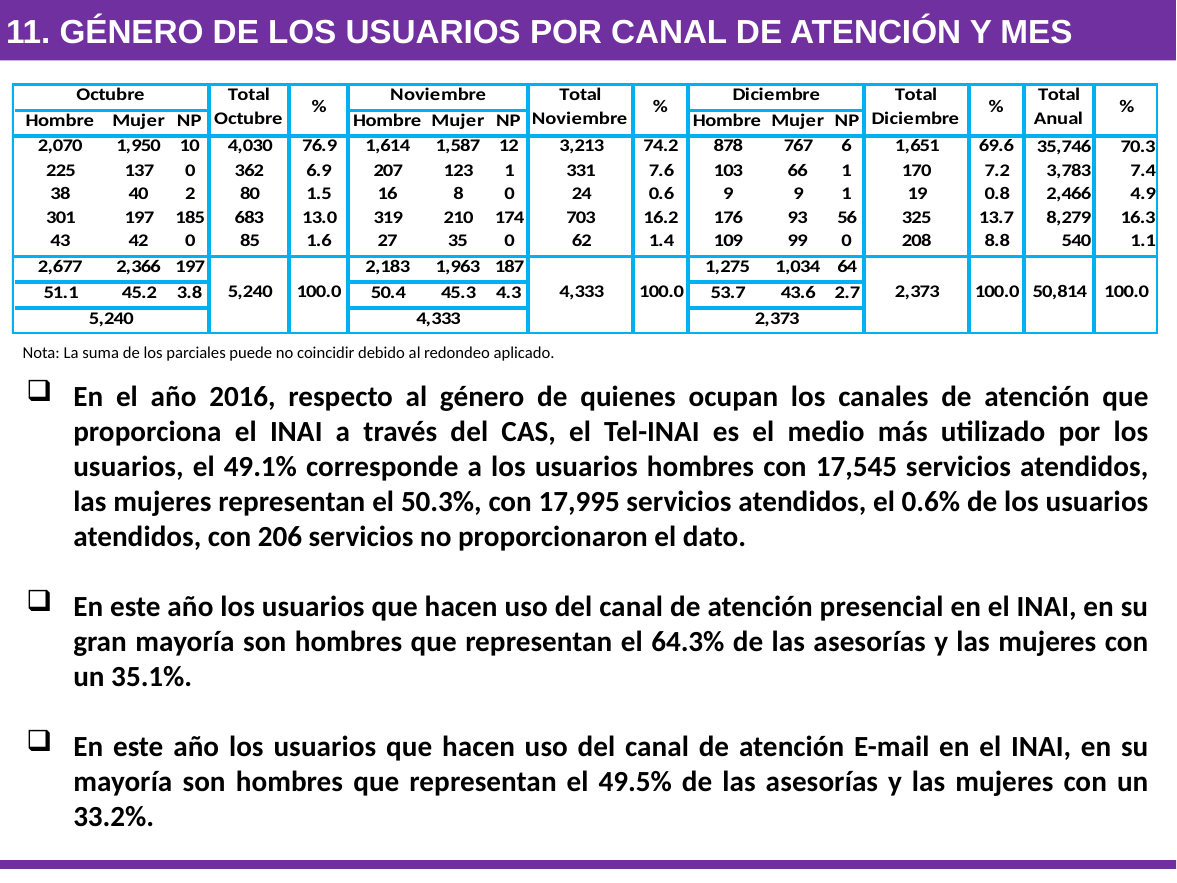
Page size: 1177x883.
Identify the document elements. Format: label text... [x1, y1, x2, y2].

picture [691, 139, 861, 254]
picture [972, 139, 1021, 254]
picture [292, 259, 345, 331]
picture [15, 311, 206, 331]
text_box Nota: La suma de los parciales puede no coincidir debido al redondeo aplicado. [7, 339, 577, 370]
picture [292, 139, 345, 254]
picture [636, 139, 685, 254]
picture [867, 259, 966, 331]
picture [1097, 87, 1155, 133]
picture [15, 87, 206, 108]
picture [351, 259, 525, 279]
text_box En el año 2016, respecto al género de quienes ocupan los canales de atención que proporciona el INAI a través del CAS, el Tel-INAI es el medio más utilizado por los usuarios, el 49.1% corresponde a los usuarios hombres con 17,545 servicios atendidos, las mujeres representan el 50.3%, con 17,995 servicios atendidos, el 0.6% de los usuarios atendidos, con 206 servicios no proporcionaron el dato. En este año los usuarios que hacen uso del canal de atención presencial en el INAI, en su gran mayoría son hombres que representan el 64.3% de las asesorías y las mujeres con un 35.1%. En este año los usuarios que hacen uso del canal de atención E-mail en el INAI, en su mayoría son hombres que representan el 49.5% de las asesorías y las mujeres con un 33.2%. [11, 370, 1165, 840]
picture [867, 139, 966, 254]
picture [636, 87, 685, 133]
picture [691, 311, 861, 331]
picture [1027, 139, 1091, 254]
picture [691, 259, 861, 279]
picture [867, 87, 966, 133]
picture [691, 113, 861, 133]
picture [212, 87, 286, 133]
picture [531, 259, 630, 331]
picture [15, 113, 206, 133]
picture [1097, 139, 1155, 254]
picture [212, 259, 286, 331]
picture [531, 87, 630, 133]
text_box 11. Género de los Usuarios por Canal de Atención y mes [0, 2, 1160, 58]
picture [1027, 259, 1091, 331]
picture [15, 259, 206, 279]
picture [636, 259, 685, 331]
picture [212, 139, 286, 254]
picture [691, 285, 861, 305]
picture [351, 285, 525, 305]
picture [691, 87, 861, 108]
picture [351, 311, 525, 331]
picture [351, 113, 525, 133]
picture [972, 87, 1021, 133]
picture [15, 285, 206, 305]
picture [1097, 259, 1155, 331]
picture [351, 87, 525, 108]
picture [351, 139, 525, 254]
picture [1027, 87, 1091, 133]
picture [15, 139, 206, 254]
picture [531, 139, 630, 254]
picture [292, 87, 345, 133]
picture [972, 259, 1021, 331]
